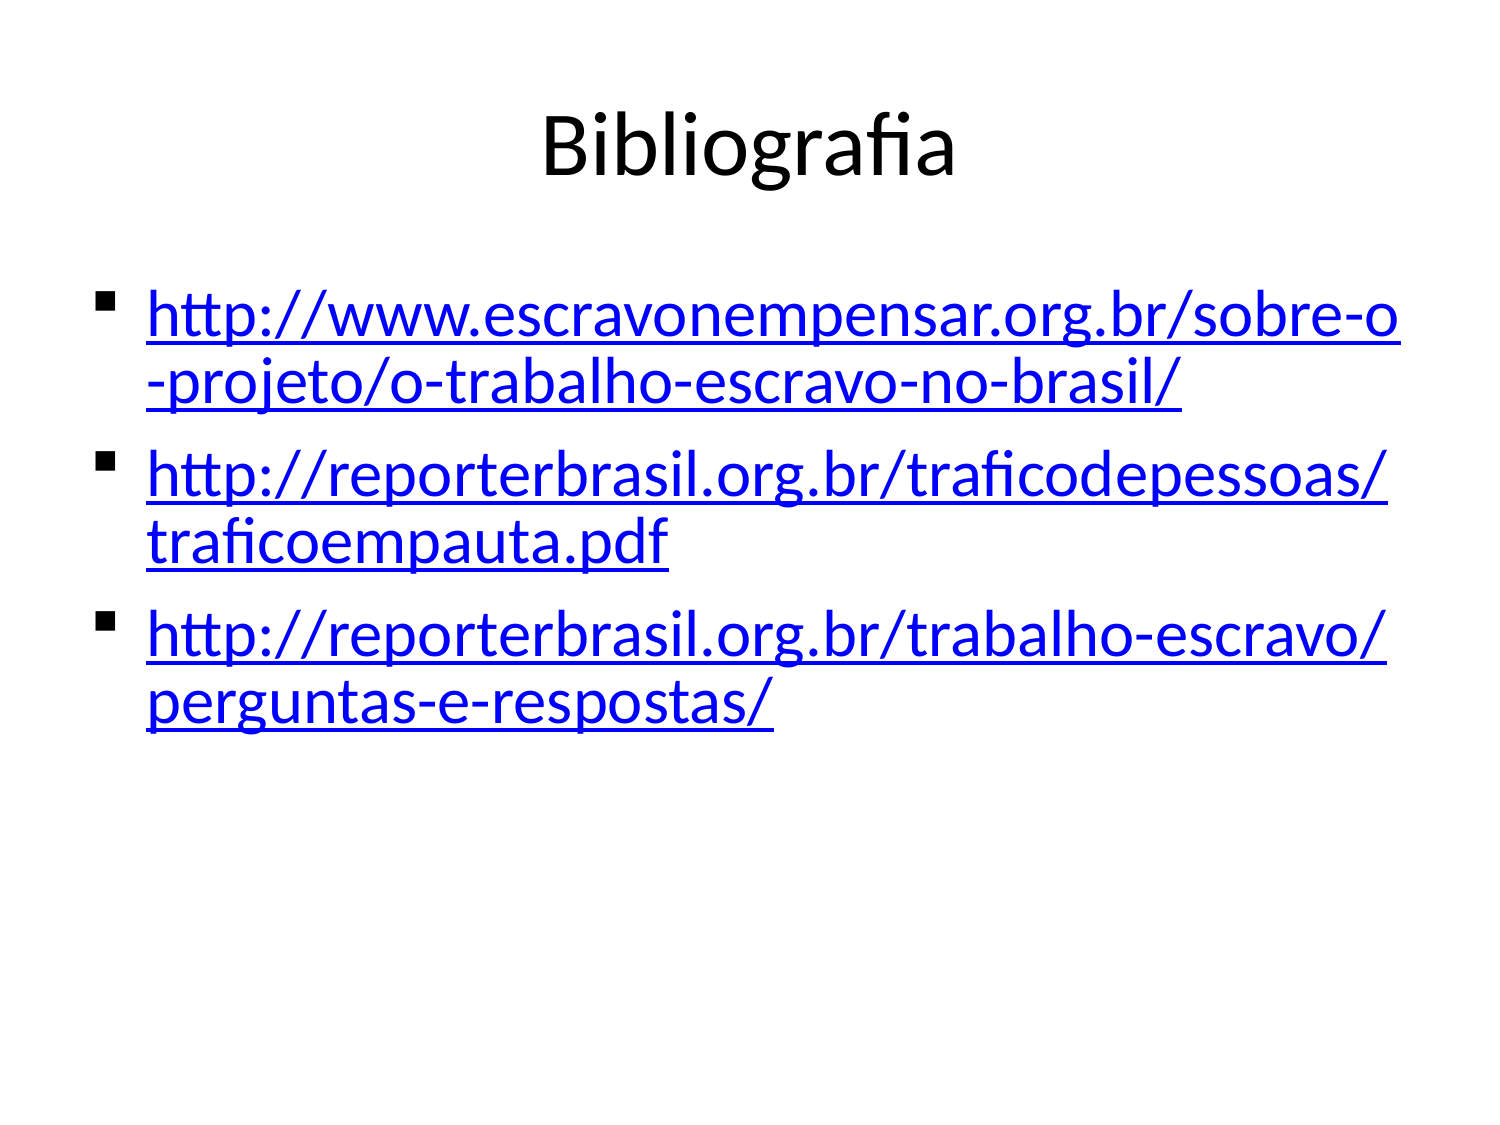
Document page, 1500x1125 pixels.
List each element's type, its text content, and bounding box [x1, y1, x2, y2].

list http://www.escravonempensar.org.br/sobre-o-projeto/o-trabalho-escravo-no-brasil/ http://reporterbrasil.org.br/traficodepessoas/traficoempauta.pdf http://reporterbrasil.org.br/trabalho-escravo/perguntas-e-respostas/ [75, 262, 1425, 1005]
title Bibliografia [75, 45, 1425, 233]
